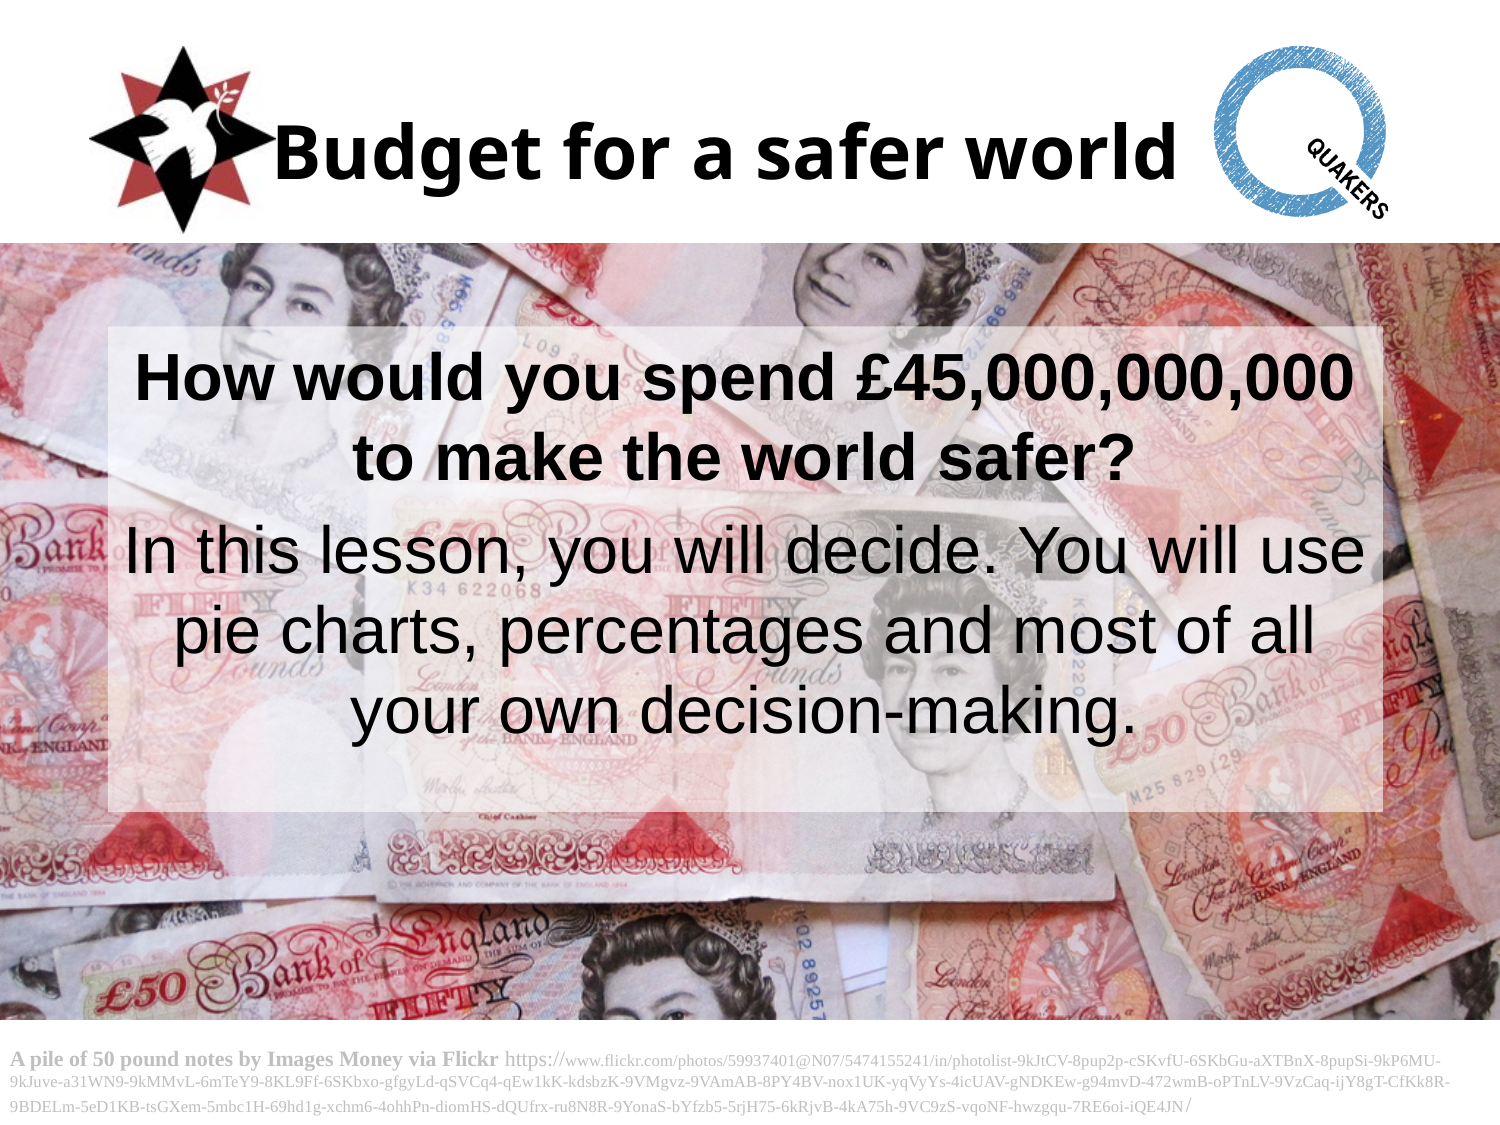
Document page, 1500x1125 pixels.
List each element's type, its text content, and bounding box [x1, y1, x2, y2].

picture [1214, 46, 1388, 219]
title Budget for a safer world [88, 56, 1364, 243]
picture [0, 243, 1500, 1020]
picture [89, 46, 276, 56]
text_box A pile of 50 pound notes by Images Money via Flickr https://www.flickr.com/photos/59937401@N07/5474155241/in/photolist-9kJtCV-8pup2p-cSKvfU-6SKbGu-aXTBnX-8pupSi-9kP6MU-9kJuve-a31WN9-9kMMvL-6mTeY9-8KL9Ff-6SKbxo-gfgyLd-qSVCq4-qEw1kK-kdsbzK-9VMgvz-9VAmAB-8PY4BV-nox1UK-yqVyYs-4icUAV-gNDKEw-g94mvD-472wmB-oPTnLV-9VzCaq-ijY8gT-CfKk8R-9BDELm-5eD1KB-tsGXem-5mbc1H-69hd1g-xchm6-4ohhPn-diomHS-dQUfrx-ru8N8R-9YonaS-bYfzb5-5rjH75-6kRjvB-4kA75h-9VC9zS-vqoNF-hwzgqu-7RE6oi-iQE4JN/ [0, 1037, 1496, 1125]
